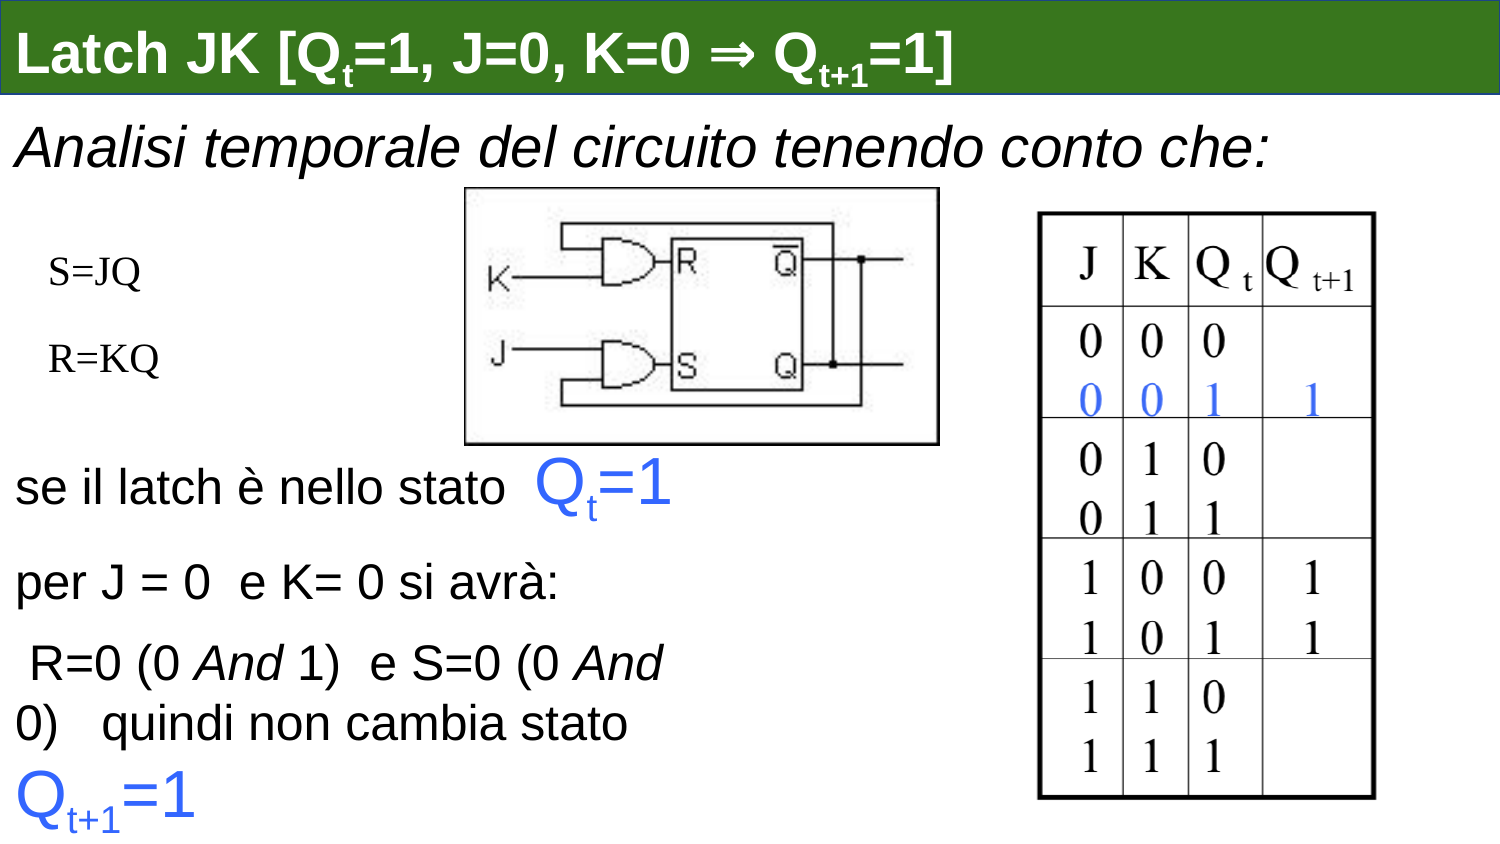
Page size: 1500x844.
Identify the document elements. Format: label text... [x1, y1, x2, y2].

text_box S=JQ R=KQ [32, 228, 459, 446]
text_box Analisi temporale del circuito tenendo conto che: [0, 93, 1500, 188]
picture [464, 187, 940, 446]
text_box se il latch è nello stato Qt=1 per J = 0 e K= 0 si avrà: R=0 (0 And 1) e S=0 (0 And 0) quindi non cambia stato Qt+1=1 [0, 423, 711, 807]
picture [1019, 200, 1392, 807]
title Latch JK [Qt=1, J=0, K=0 ⇒ Qt+1=1] [0, 0, 1500, 93]
